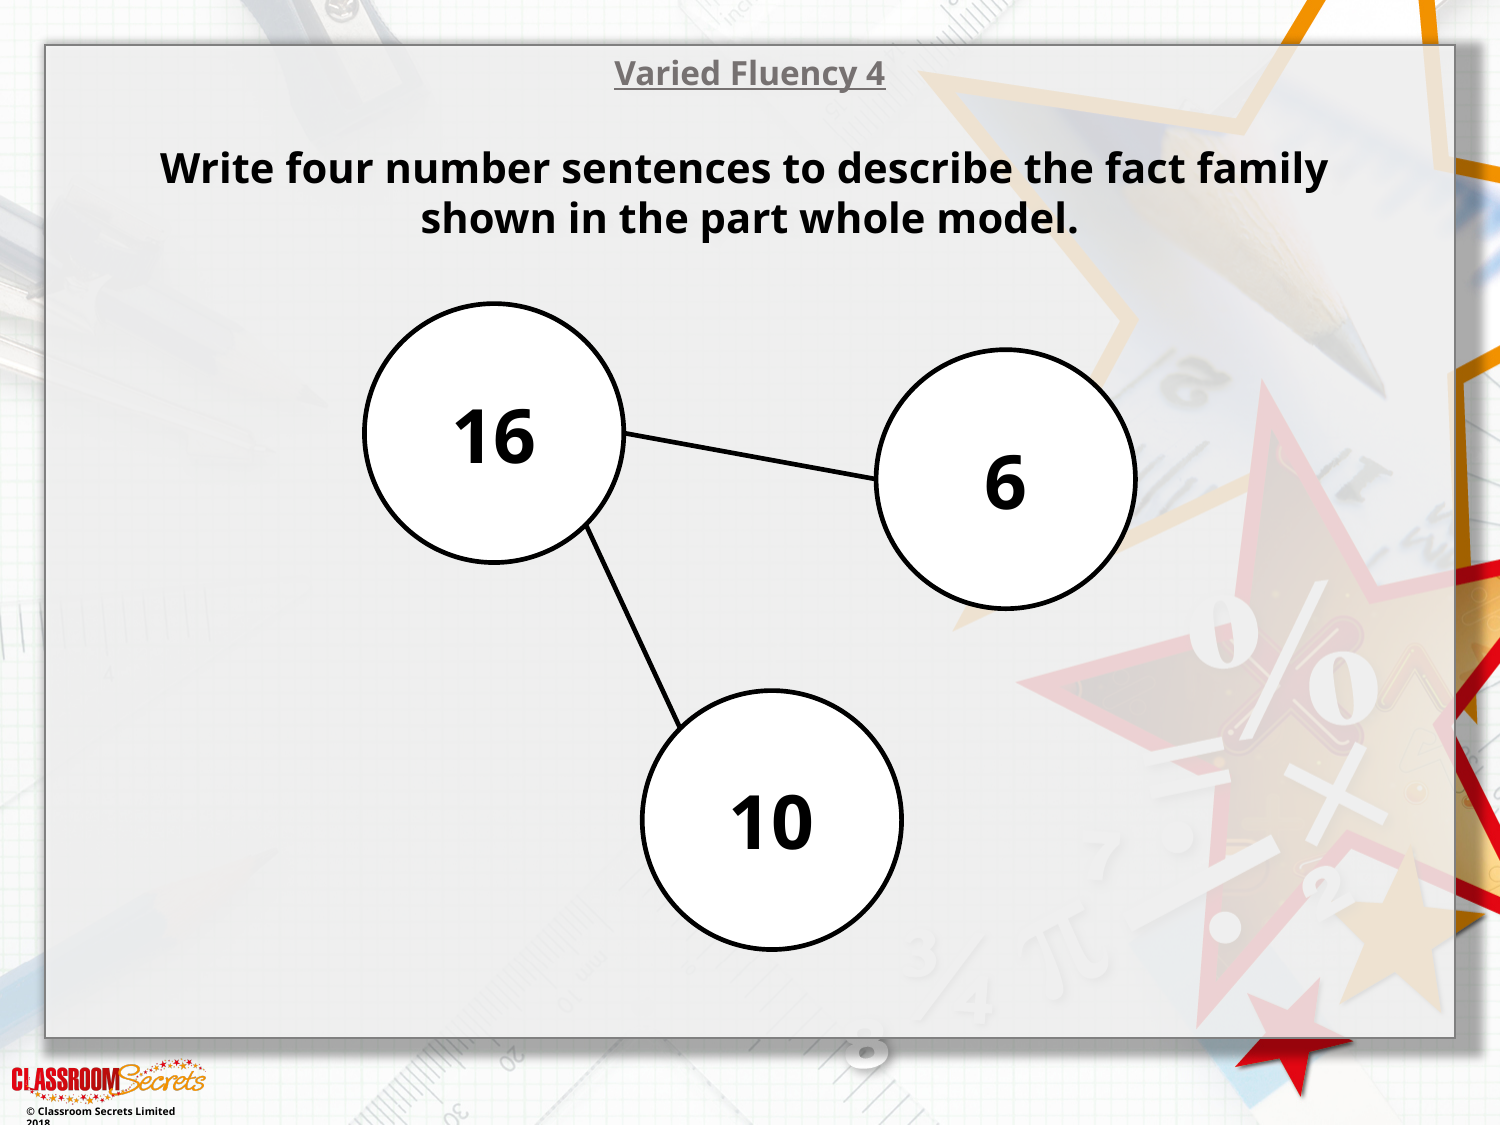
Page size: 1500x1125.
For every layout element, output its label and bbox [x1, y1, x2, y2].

picture [0, 0, 1500, 1125]
text_box [364, 303, 1136, 950]
text_box [11, 1058, 218, 1125]
